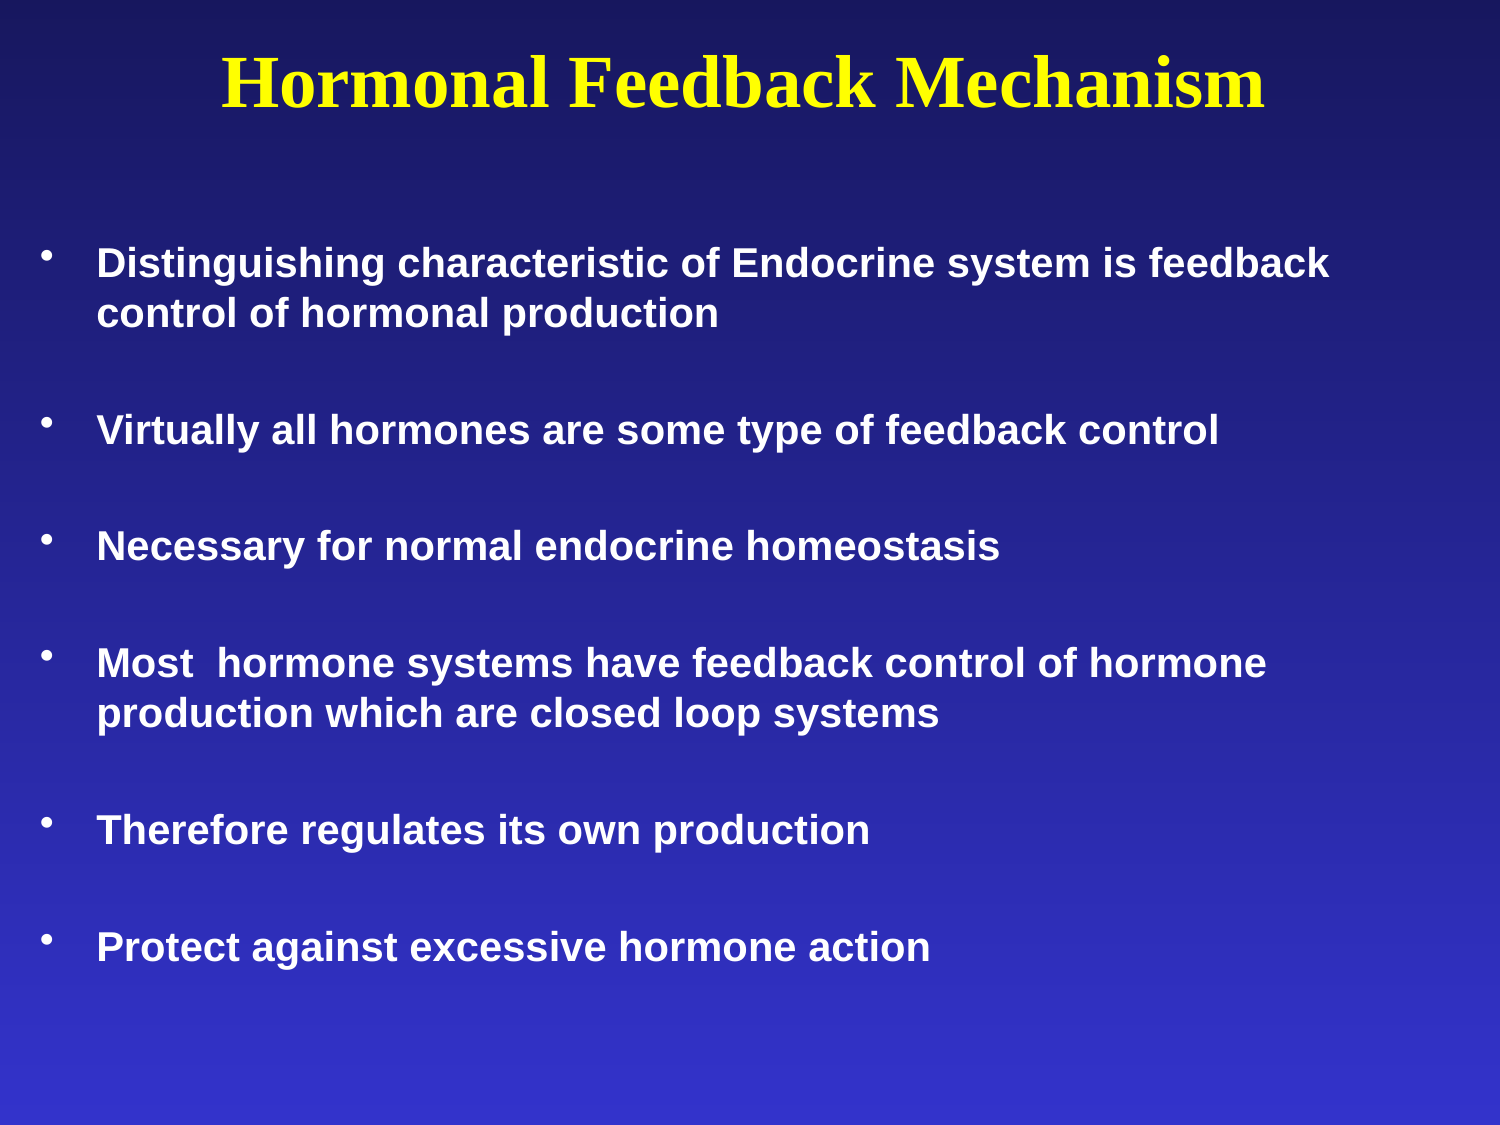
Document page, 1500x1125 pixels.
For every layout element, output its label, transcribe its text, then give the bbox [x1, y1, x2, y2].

list Hormonal Feedback Mechanism Distinguishing characteristic of Endocrine system is feedback control of hormonal production Virtually all hormones are some type of feedback control Necessary for normal endocrine homeostasis Most hormone systems have feedback control of hormone production which are closed loop systems Therefore regulates its own production Protect against excessive hormone action [24, 24, 1463, 1088]
